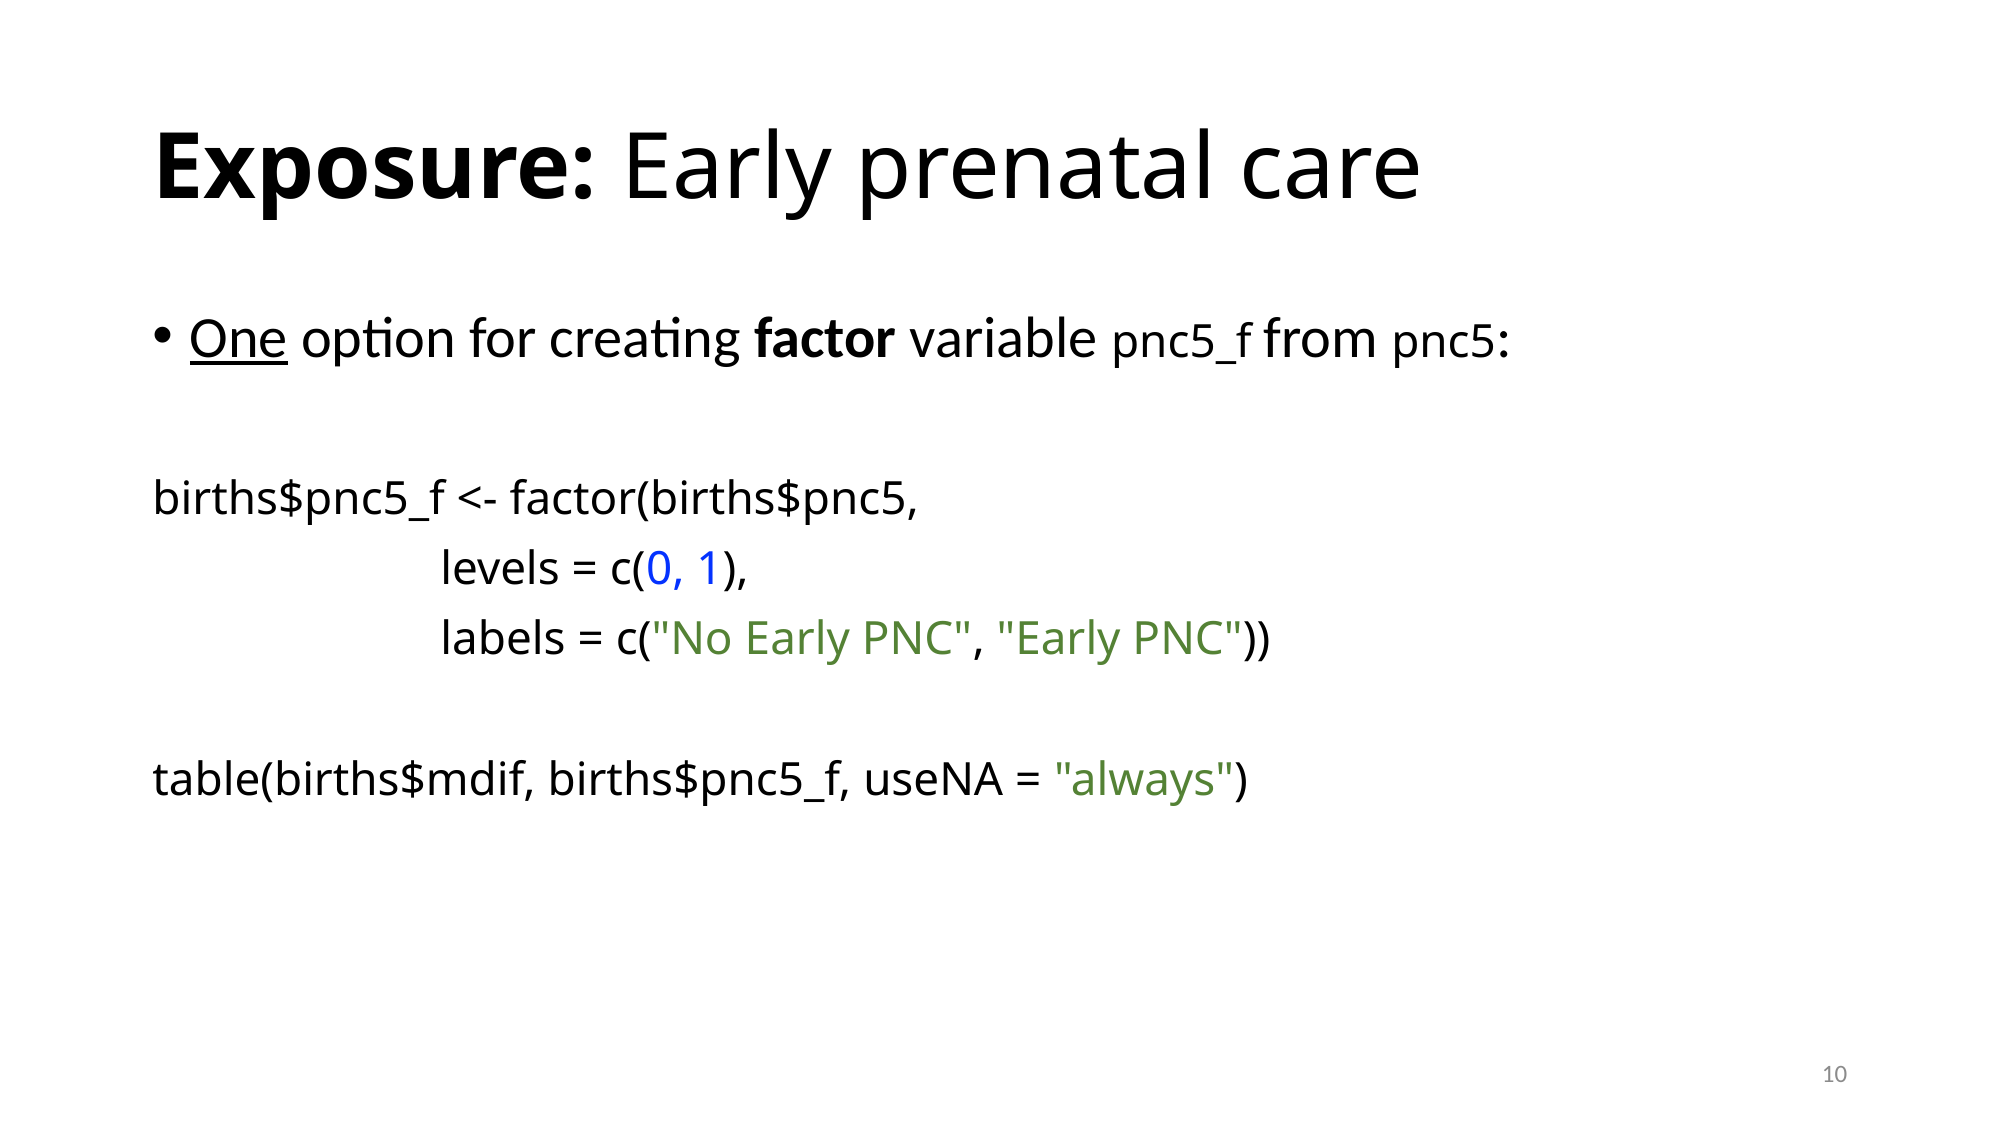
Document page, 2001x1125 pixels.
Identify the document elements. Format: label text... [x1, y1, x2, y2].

slide_number 10 [1412, 1042, 1863, 1103]
title Exposure: Early prenatal care [137, 59, 1863, 278]
list One option for creating factor variable pnc5_f from pnc5: births$pnc5_f <- factor(births$pnc5, levels = c(0, 1), labels = c("No Early PNC", "Early PNC")) table(births$mdif, births$pnc5_f, useNA = "always") [137, 299, 1953, 1014]
